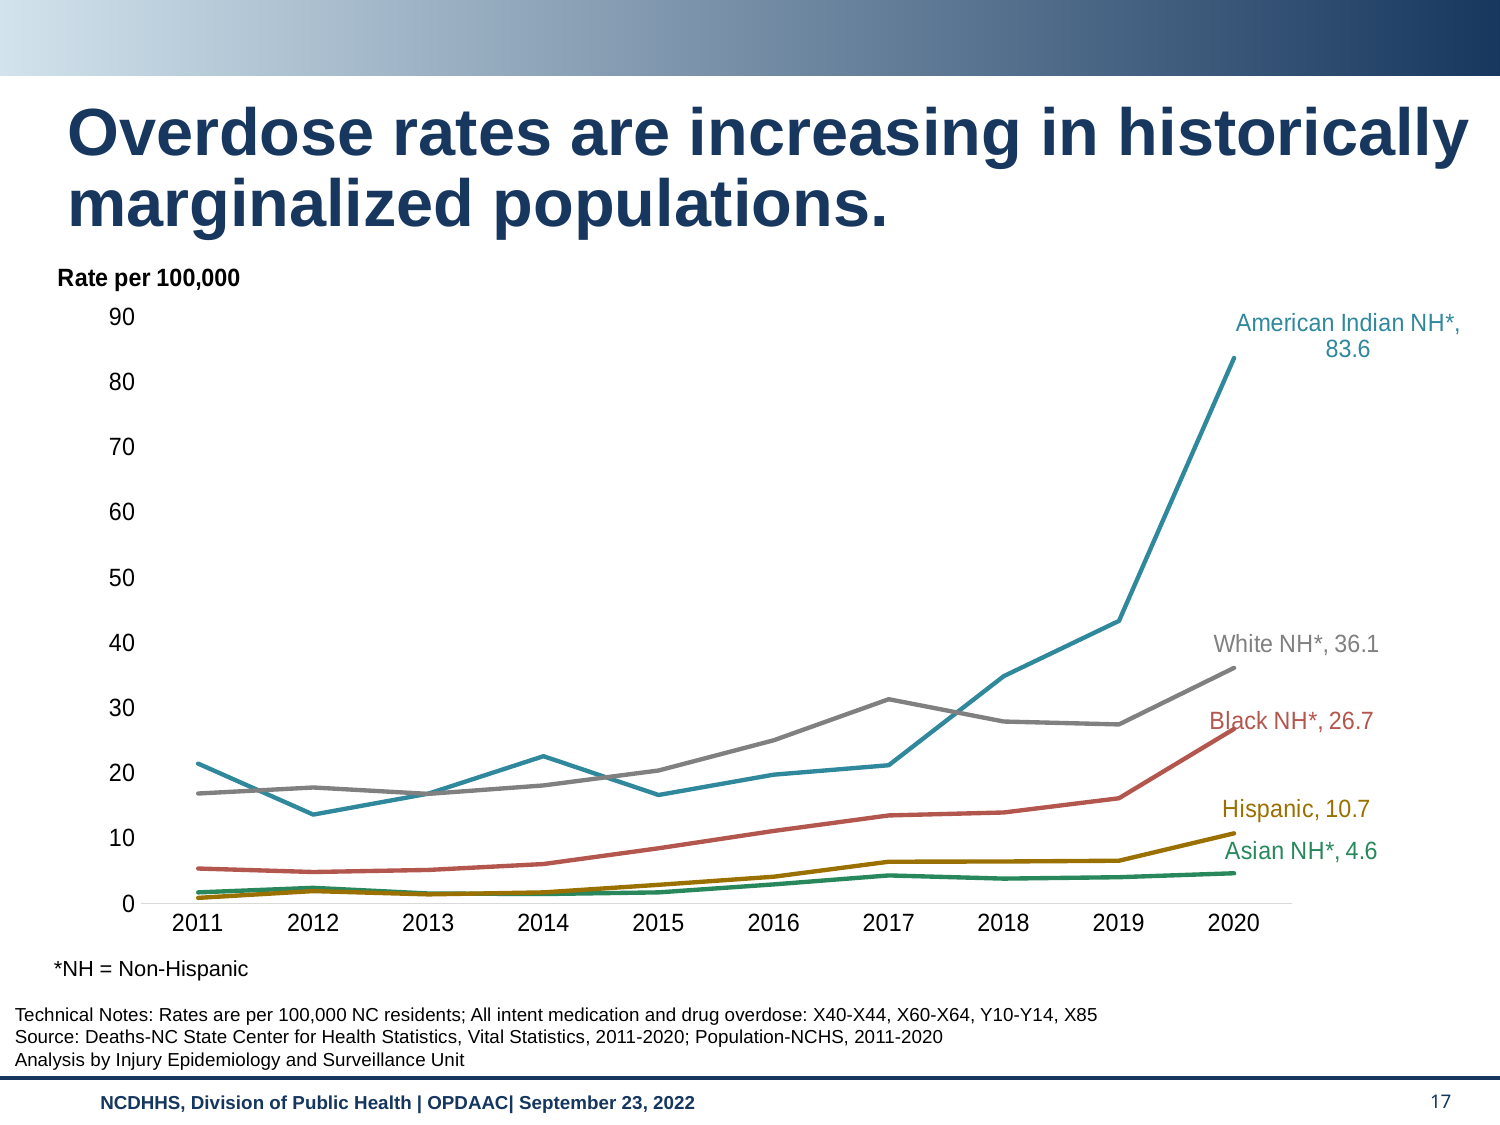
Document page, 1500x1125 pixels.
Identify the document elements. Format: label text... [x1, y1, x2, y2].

chart [39, 254, 1461, 989]
title Overdose rates are increasing in historically marginalized populations. [52, 90, 1500, 180]
list Technical Notes: Rates are per 100,000 NC residents; All intent medication and drug overdose: X40-X44, X60-X64, Y10-Y14, X85 Source: Deaths-NC State Center for Health Statistics, Vital Statistics, 2011-2020; Population-NCHS, 2011-2020 Analysis by Injury Epidemiology and Surveillance Unit [0, 997, 1456, 1052]
